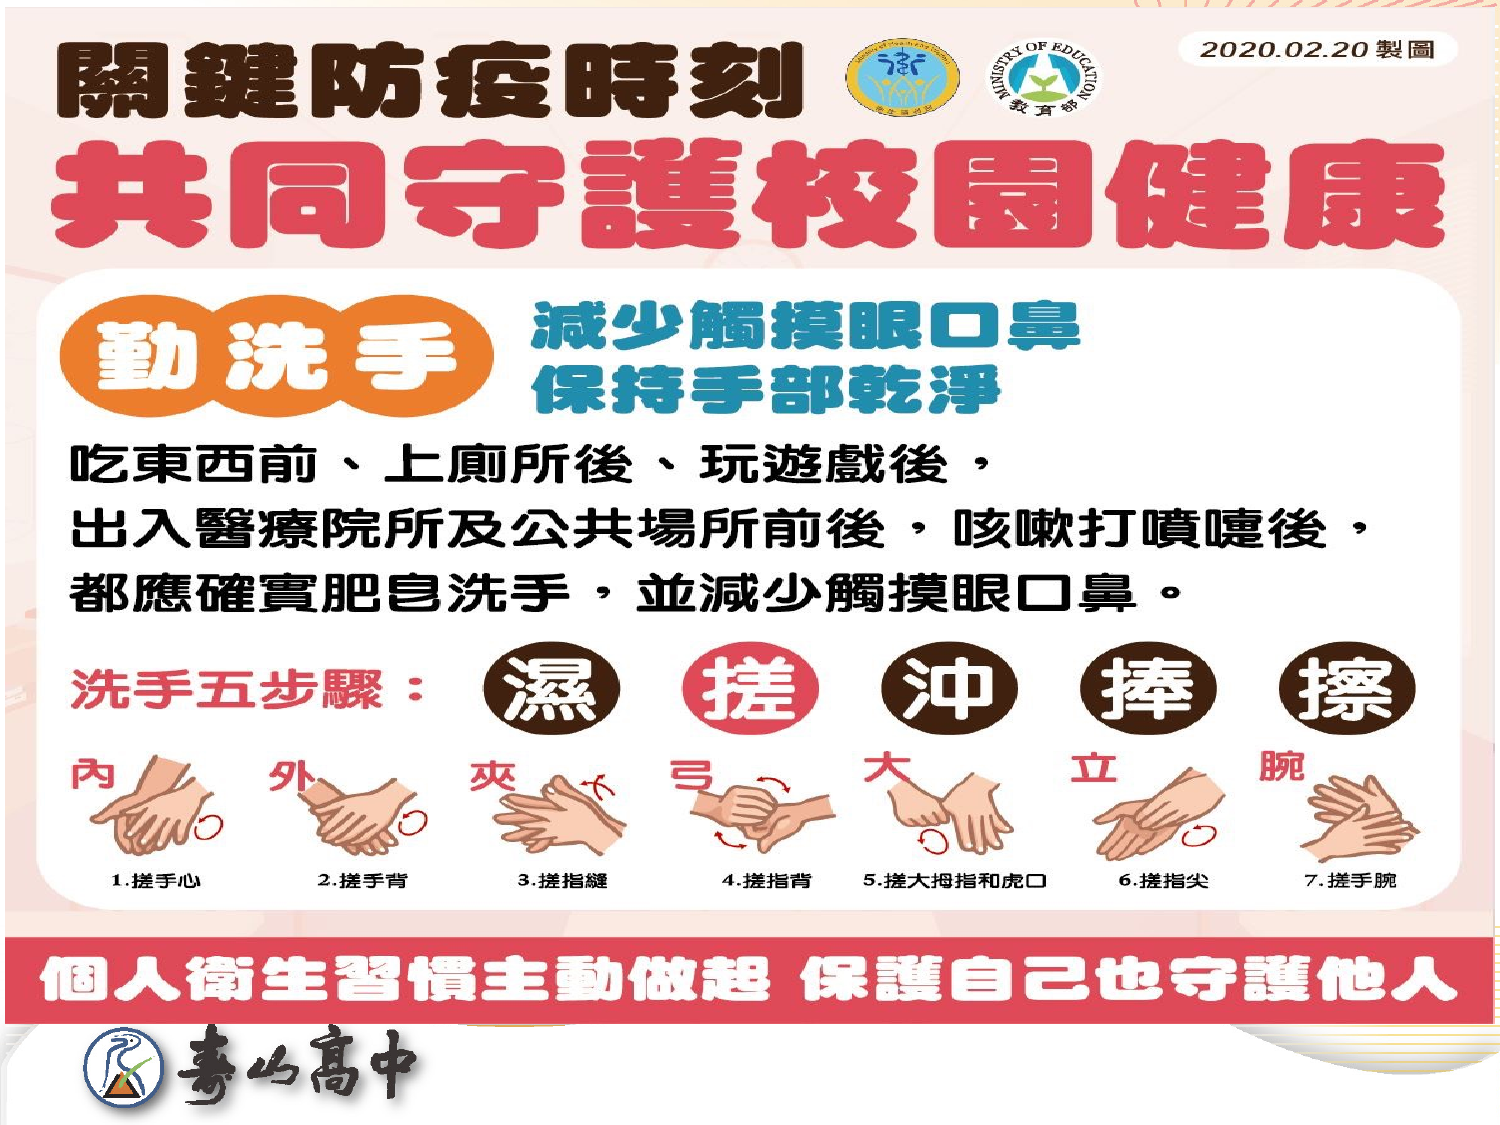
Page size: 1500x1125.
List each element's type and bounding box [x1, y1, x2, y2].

list [5, 6, 1495, 1024]
picture [0, 0, 1500, 1125]
